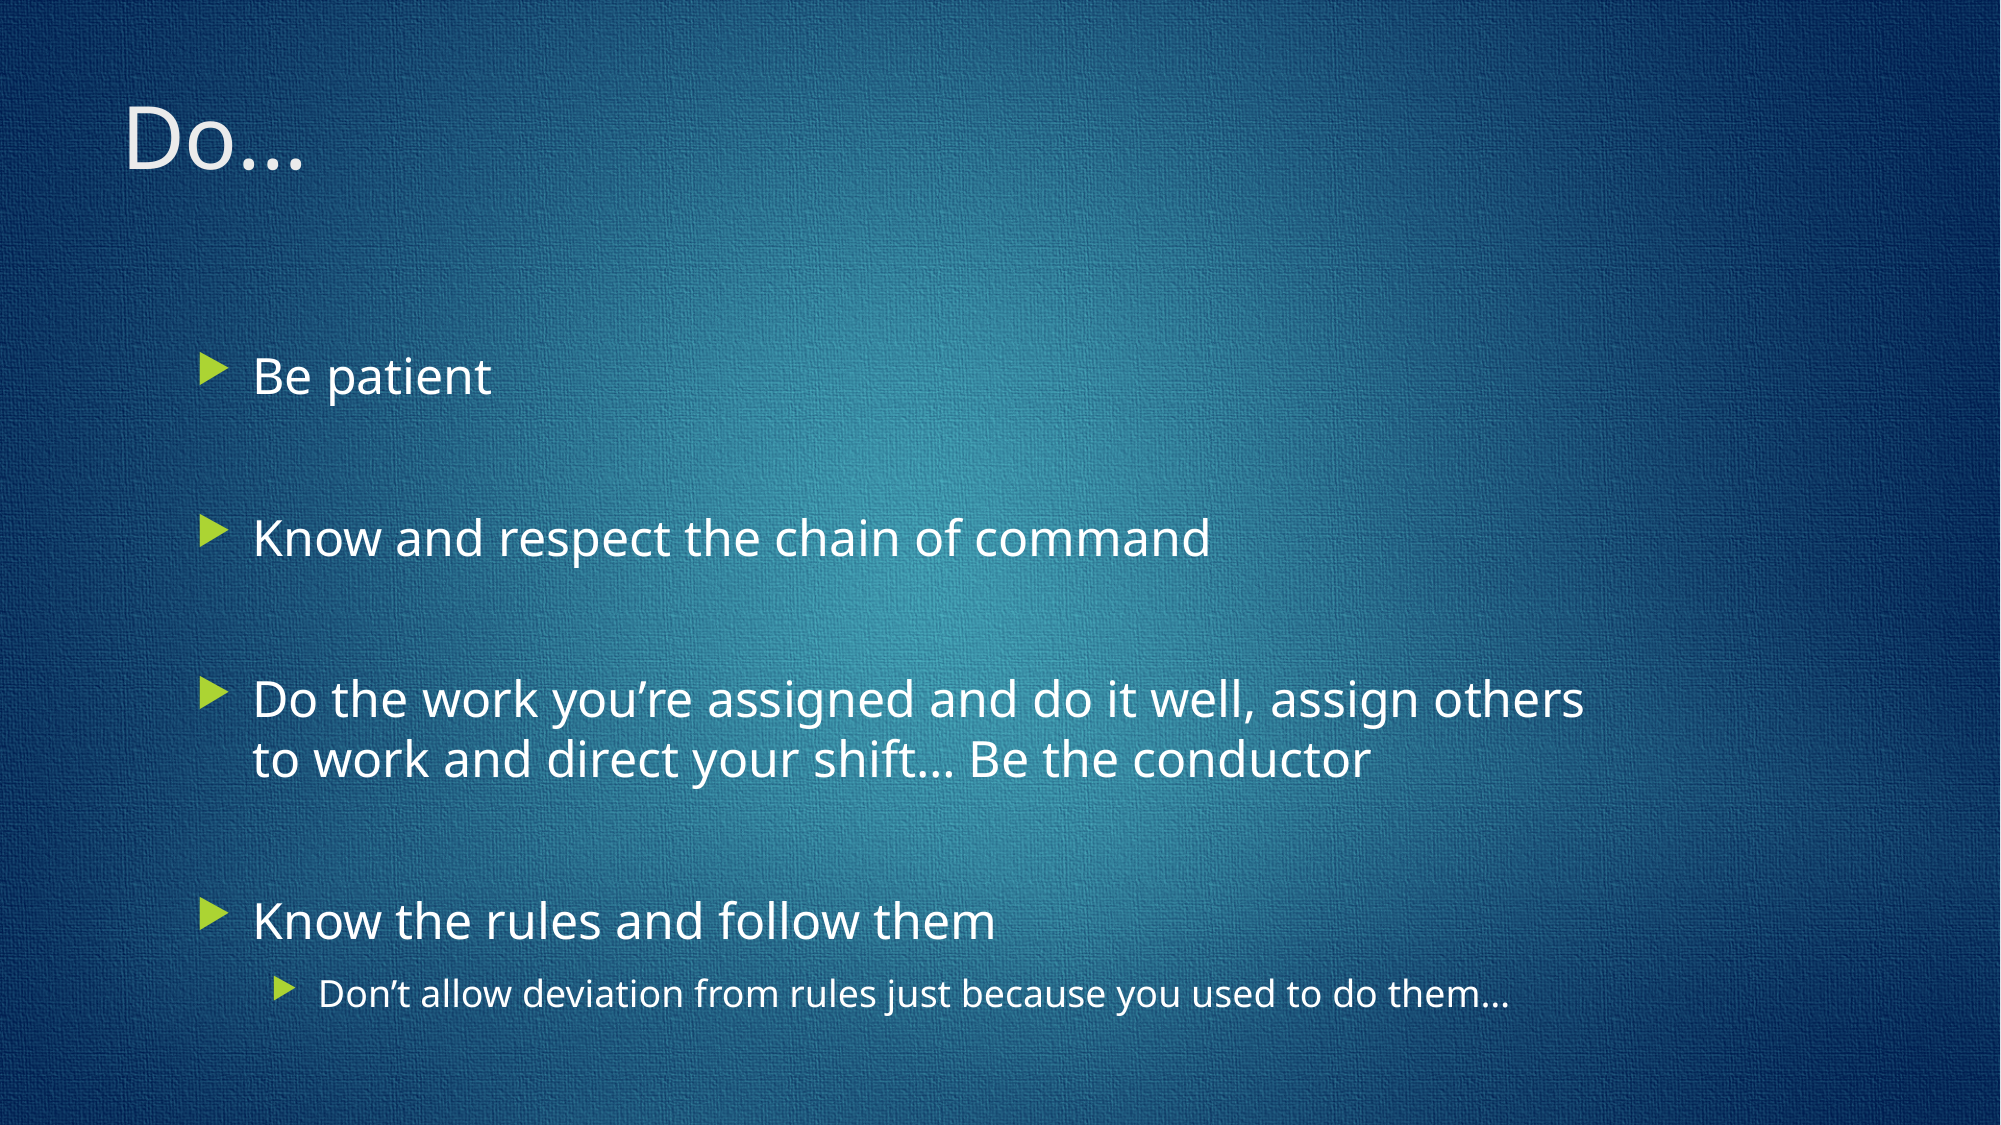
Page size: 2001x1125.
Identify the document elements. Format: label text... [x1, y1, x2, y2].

title Do... [106, 74, 1649, 304]
list Be patient Know and respect the chain of command Do the work you’re assigned and do it well, assign others to work and direct your shift… Be the conductor Know the rules and follow them Don’t allow deviation from rules just because you used to do them… [181, 336, 1649, 1025]
